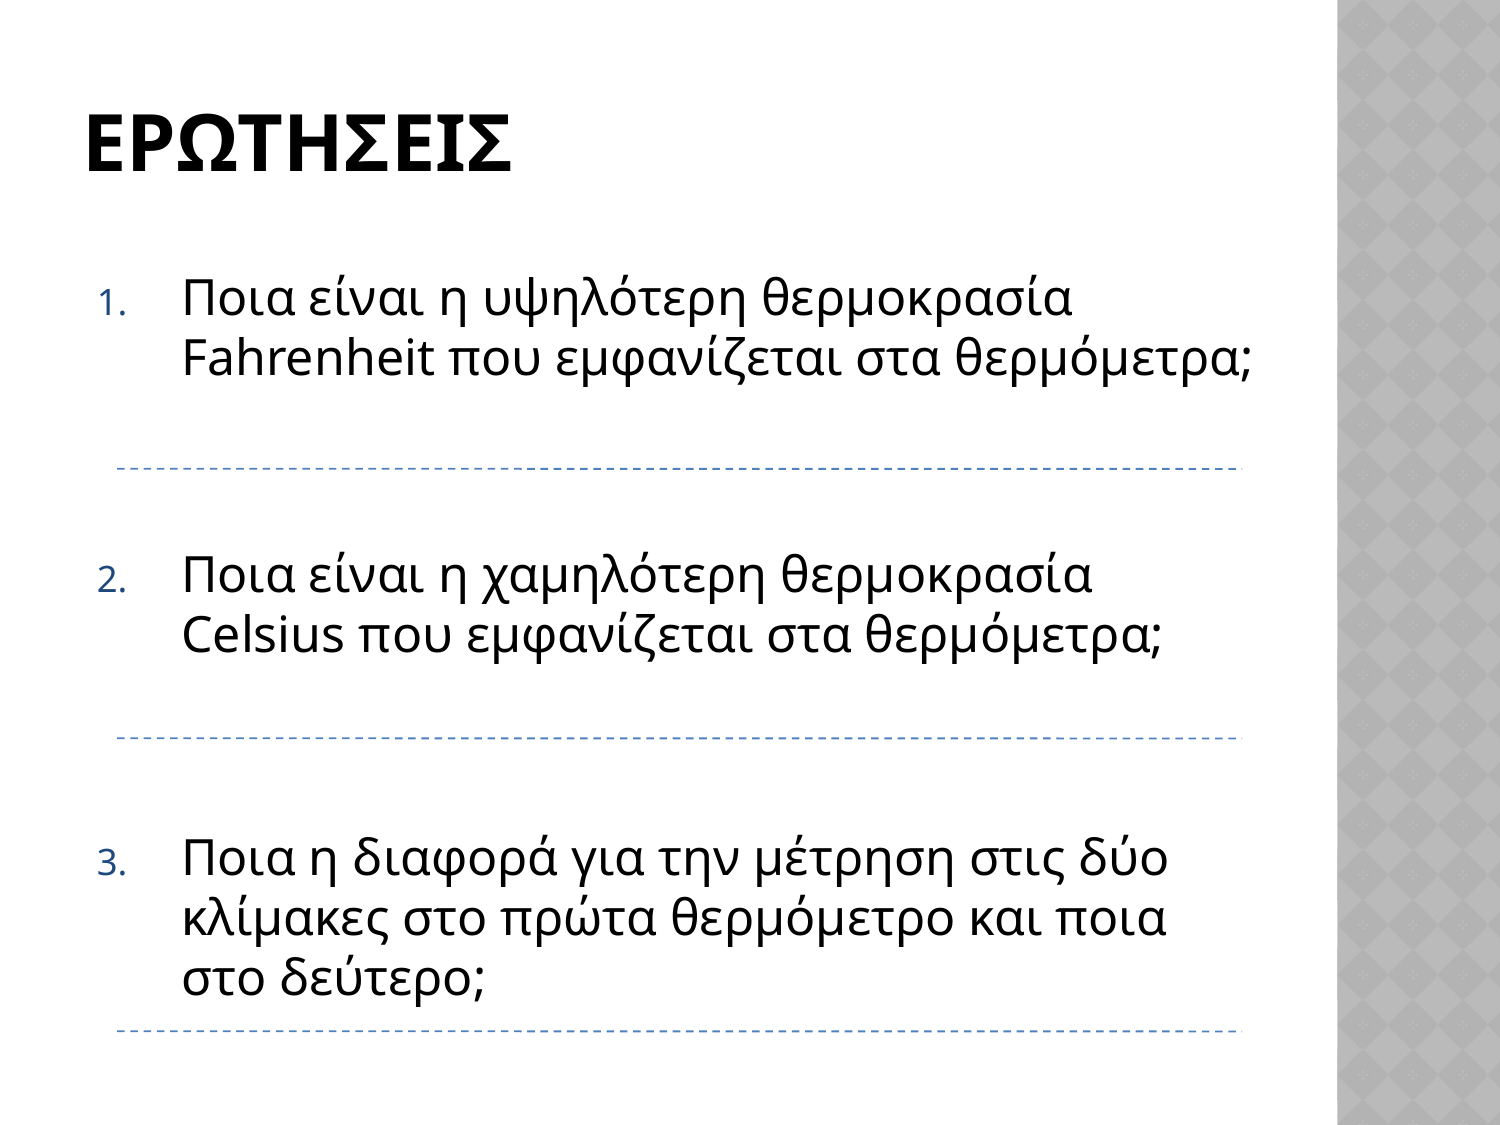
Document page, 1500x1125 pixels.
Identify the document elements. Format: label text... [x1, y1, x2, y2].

list Ποια είναι η υψηλότερη θερμοκρασία Fahrenheit που εμφανίζεται στα θερμόμετρα; Ποια είναι η χαμηλότερη θερμοκρασία Celsius που εμφανίζεται στα θερμόμετρα; Ποια η διαφορά για την μέτρηση στις δύο κλίμακες στο πρώτα θερμόμετρο και ποια στο δεύτερο; [82, 257, 1270, 1053]
title ΕΡΩΤΗΣΕΙΣ [75, 52, 1263, 188]
